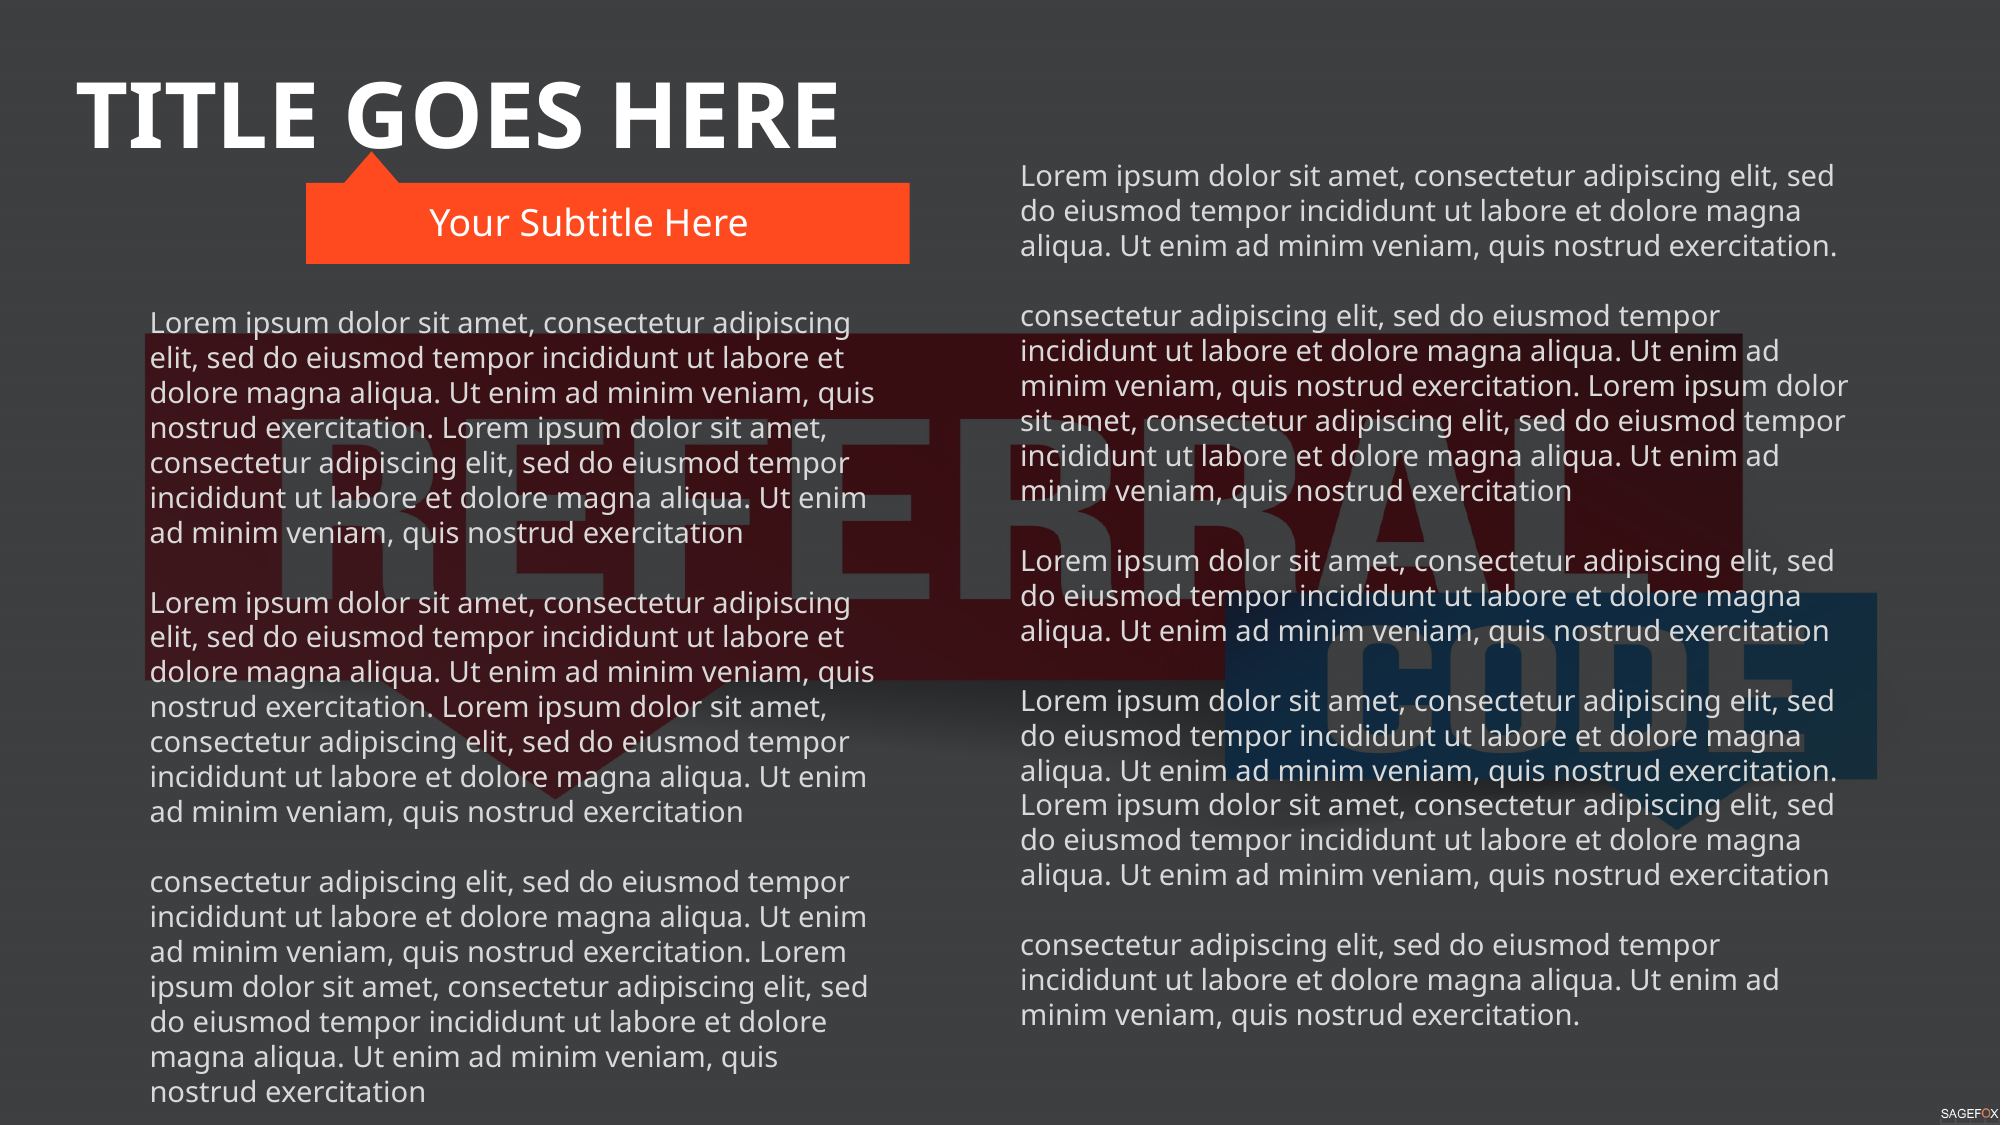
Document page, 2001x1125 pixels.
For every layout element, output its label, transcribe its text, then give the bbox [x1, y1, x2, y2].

text_box TITLE GOES HERE [60, 49, 965, 175]
text_box Lorem ipsum dolor sit amet, consectetur adipiscing elit, sed do eiusmod tempor incididunt ut labore et dolore magna aliqua. Ut enim ad minim veniam, quis nostrud exercitation. consectetur adipiscing elit, sed do eiusmod tempor incididunt ut labore et dolore magna aliqua. Ut enim ad minim veniam, quis nostrud exercitation. Lorem ipsum dolor sit amet, consectetur adipiscing elit, sed do eiusmod tempor incididunt ut labore et dolore magna aliqua. Ut enim ad minim veniam, quis nostrud exercitation Lorem ipsum dolor sit amet, consectetur adipiscing elit, sed do eiusmod tempor incididunt ut labore et dolore magna aliqua. Ut enim ad minim veniam, quis nostrud exercitation Lorem ipsum dolor sit amet, consectetur adipiscing elit, sed do eiusmod tempor incididunt ut labore et dolore magna aliqua. Ut enim ad minim veniam, quis nostrud exercitation. Lorem ipsum dolor sit amet, consectetur adipiscing elit, sed do eiusmod tempor incididunt ut labore et dolore magna aliqua. Ut enim ad minim veniam, quis nostrud exercitation consectetur adipiscing elit, sed do eiusmod tempor incididunt ut labore et dolore magna aliqua. Ut enim ad minim veniam, quis nostrud exercitation. [1005, 150, 1876, 1039]
text_box Lorem ipsum dolor sit amet, consectetur adipiscing elit, sed do eiusmod tempor incididunt ut labore et dolore magna aliqua. Ut enim ad minim veniam, quis nostrud exercitation. Lorem ipsum dolor sit amet, consectetur adipiscing elit, sed do eiusmod tempor incididunt ut labore et dolore magna aliqua. Ut enim ad minim veniam, quis nostrud exercitation Lorem ipsum dolor sit amet, consectetur adipiscing elit, sed do eiusmod tempor incididunt ut labore et dolore magna aliqua. Ut enim ad minim veniam, quis nostrud exercitation. Lorem ipsum dolor sit amet, consectetur adipiscing elit, sed do eiusmod tempor incididunt ut labore et dolore magna aliqua. Ut enim ad minim veniam, quis nostrud exercitation consectetur adipiscing elit, sed do eiusmod tempor incididunt ut labore et dolore magna aliqua. Ut enim ad minim veniam, quis nostrud exercitation. Lorem ipsum dolor sit amet, consectetur adipiscing elit, sed do eiusmod tempor incididunt ut labore et dolore magna aliqua. Ut enim ad minim veniam, quis nostrud exercitation [134, 296, 897, 1125]
picture [1940, 0, 2001, 1125]
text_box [306, 151, 910, 264]
